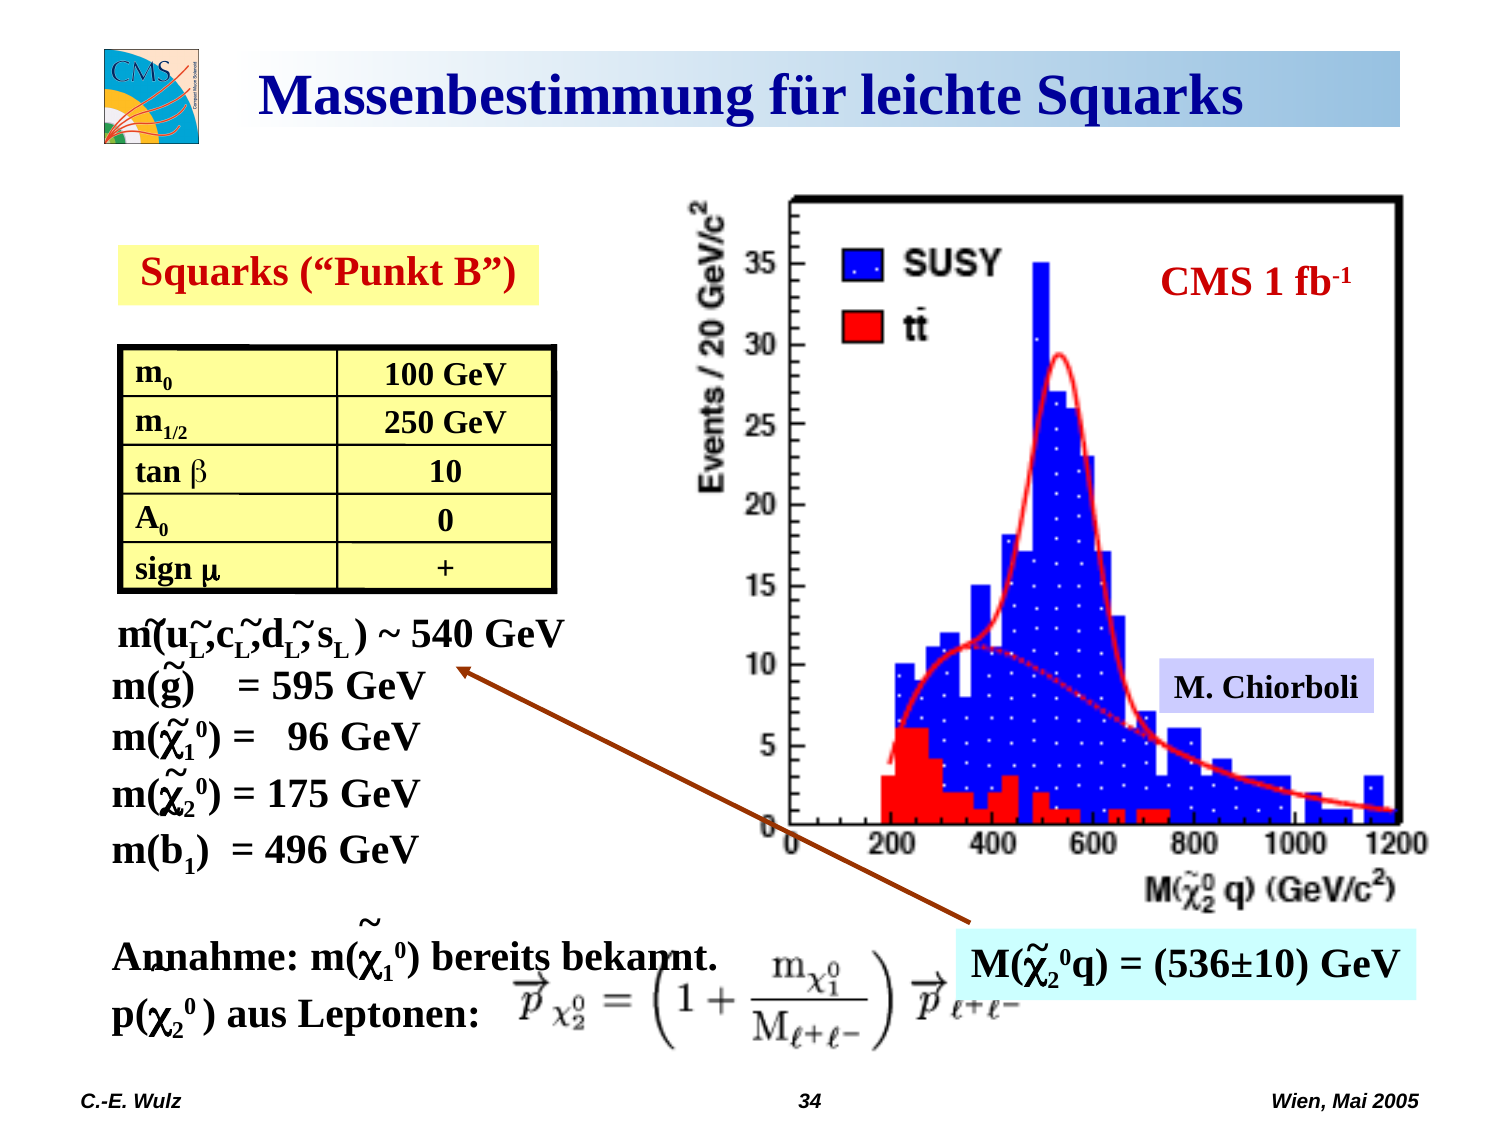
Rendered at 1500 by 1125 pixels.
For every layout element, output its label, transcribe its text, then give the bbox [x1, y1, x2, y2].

picture [134, 63, 140, 72]
picture [112, 63, 117, 78]
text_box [677, 178, 1449, 925]
slide_number C.-E. Wulz [65, 1074, 391, 1125]
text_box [955, 911, 1417, 994]
picture [103, 49, 166, 144]
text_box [96, 598, 1029, 1064]
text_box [120, 347, 555, 592]
slide_number 34 [770, 1074, 850, 1125]
title Massenbestimmung für leichte Squarks [202, 51, 1400, 130]
text_box Squarks (“Punkt B”) [118, 245, 539, 306]
picture [115, 49, 200, 138]
